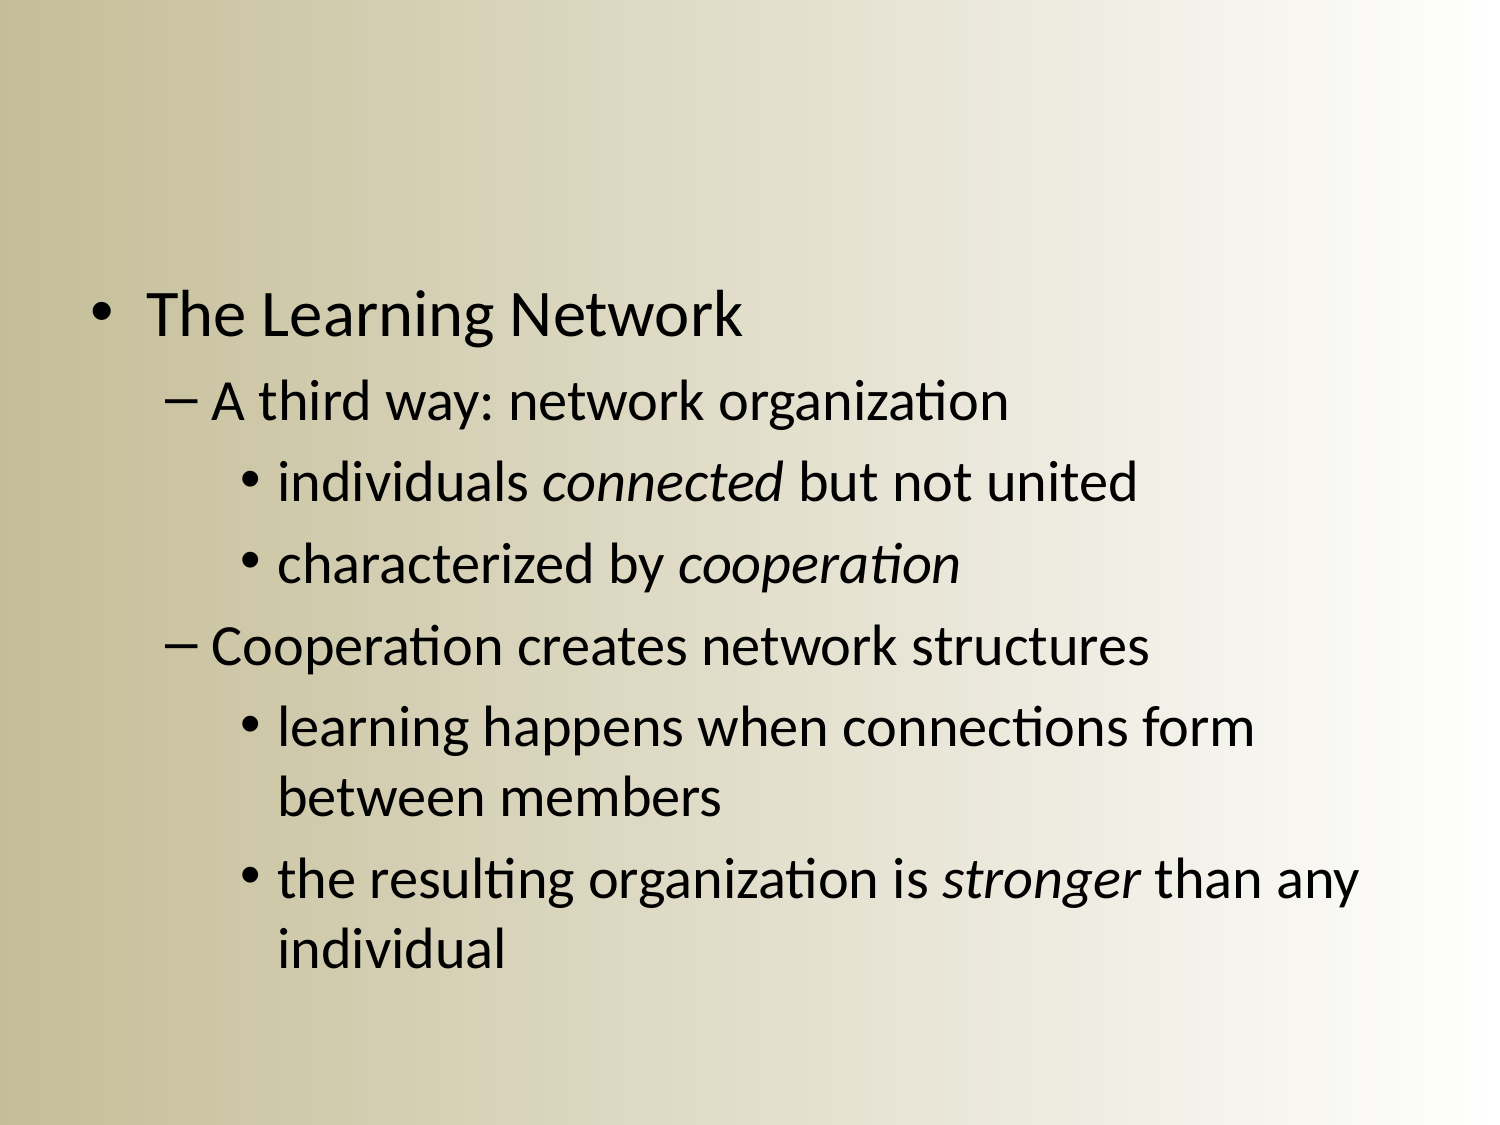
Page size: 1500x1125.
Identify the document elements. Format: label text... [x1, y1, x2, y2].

list The Learning Network A third way: network organization individuals connected but not united characterized by cooperation Cooperation creates network structures learning happens when connections form between members the resulting organization is stronger than any individual [75, 262, 1425, 1005]
